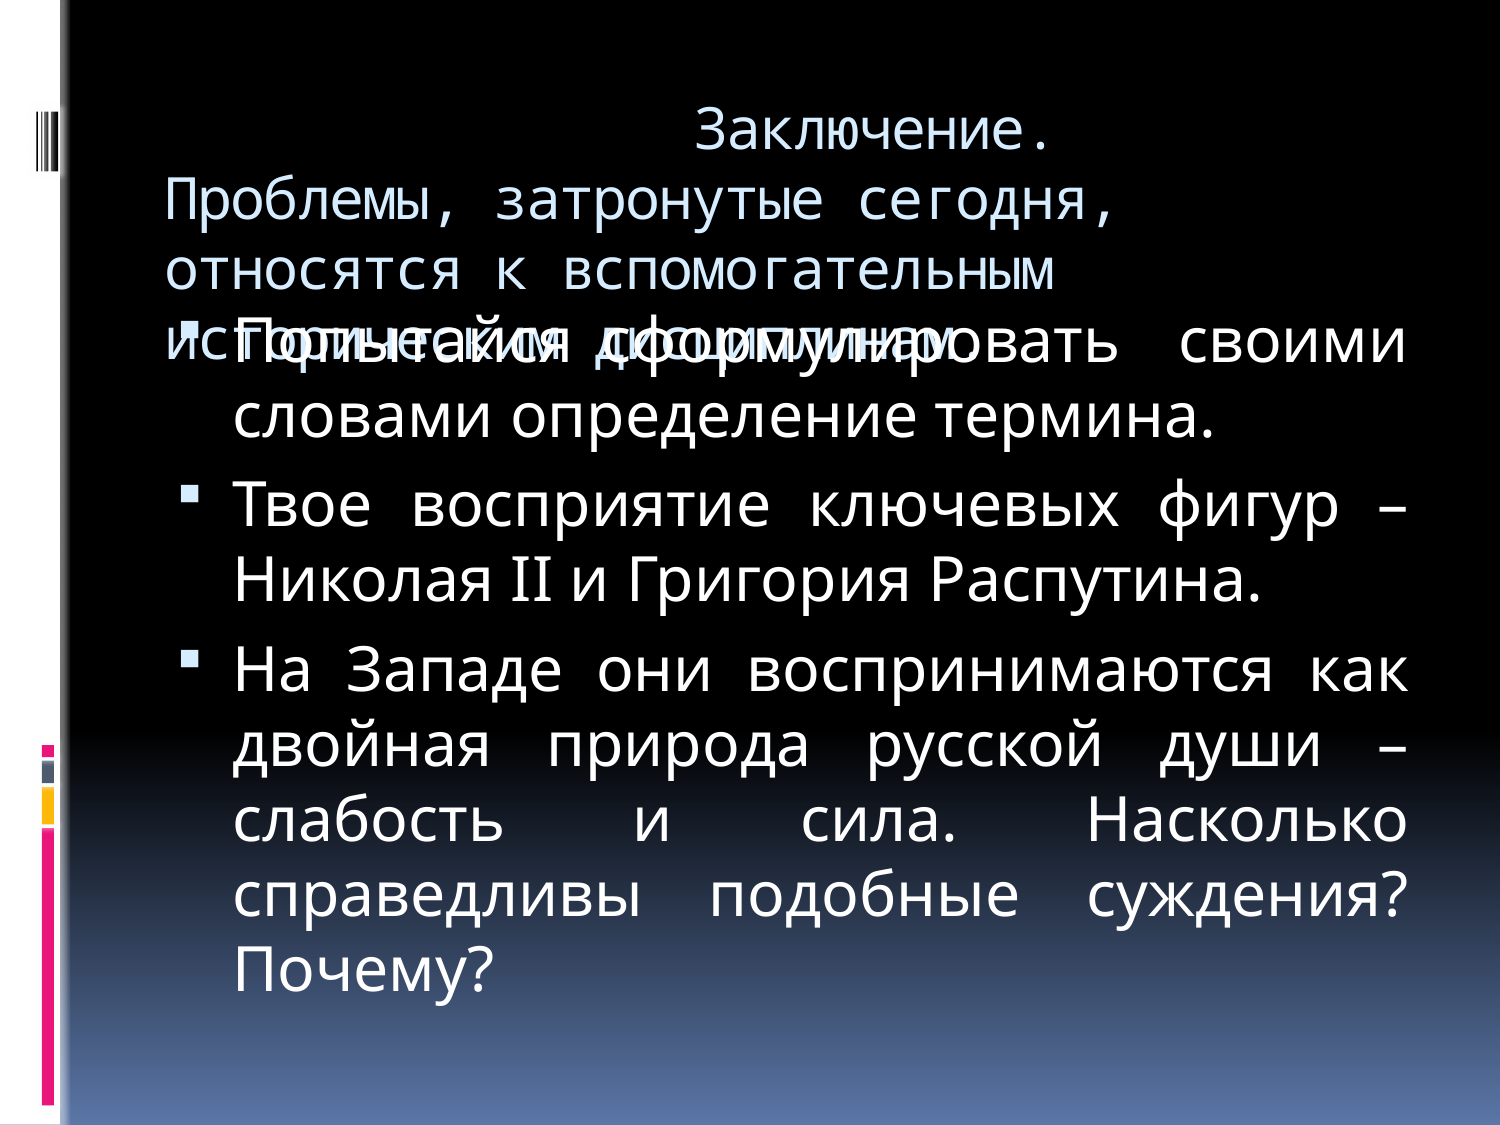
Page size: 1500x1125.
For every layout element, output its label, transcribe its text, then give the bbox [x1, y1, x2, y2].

list Попытайся сформулировать своими словами определение термина. Твое восприятие ключевых фигур – Николая II и Григория Распутина. На Западе они воспринимаются как двойная природа русской души – слабость и сила. Насколько справедливы подобные суждения? Почему? [150, 292, 1425, 1043]
title Заключение. Проблемы, затронутые сегодня, относятся к вспомогательным историческим дисциплинам. [150, 83, 1425, 234]
